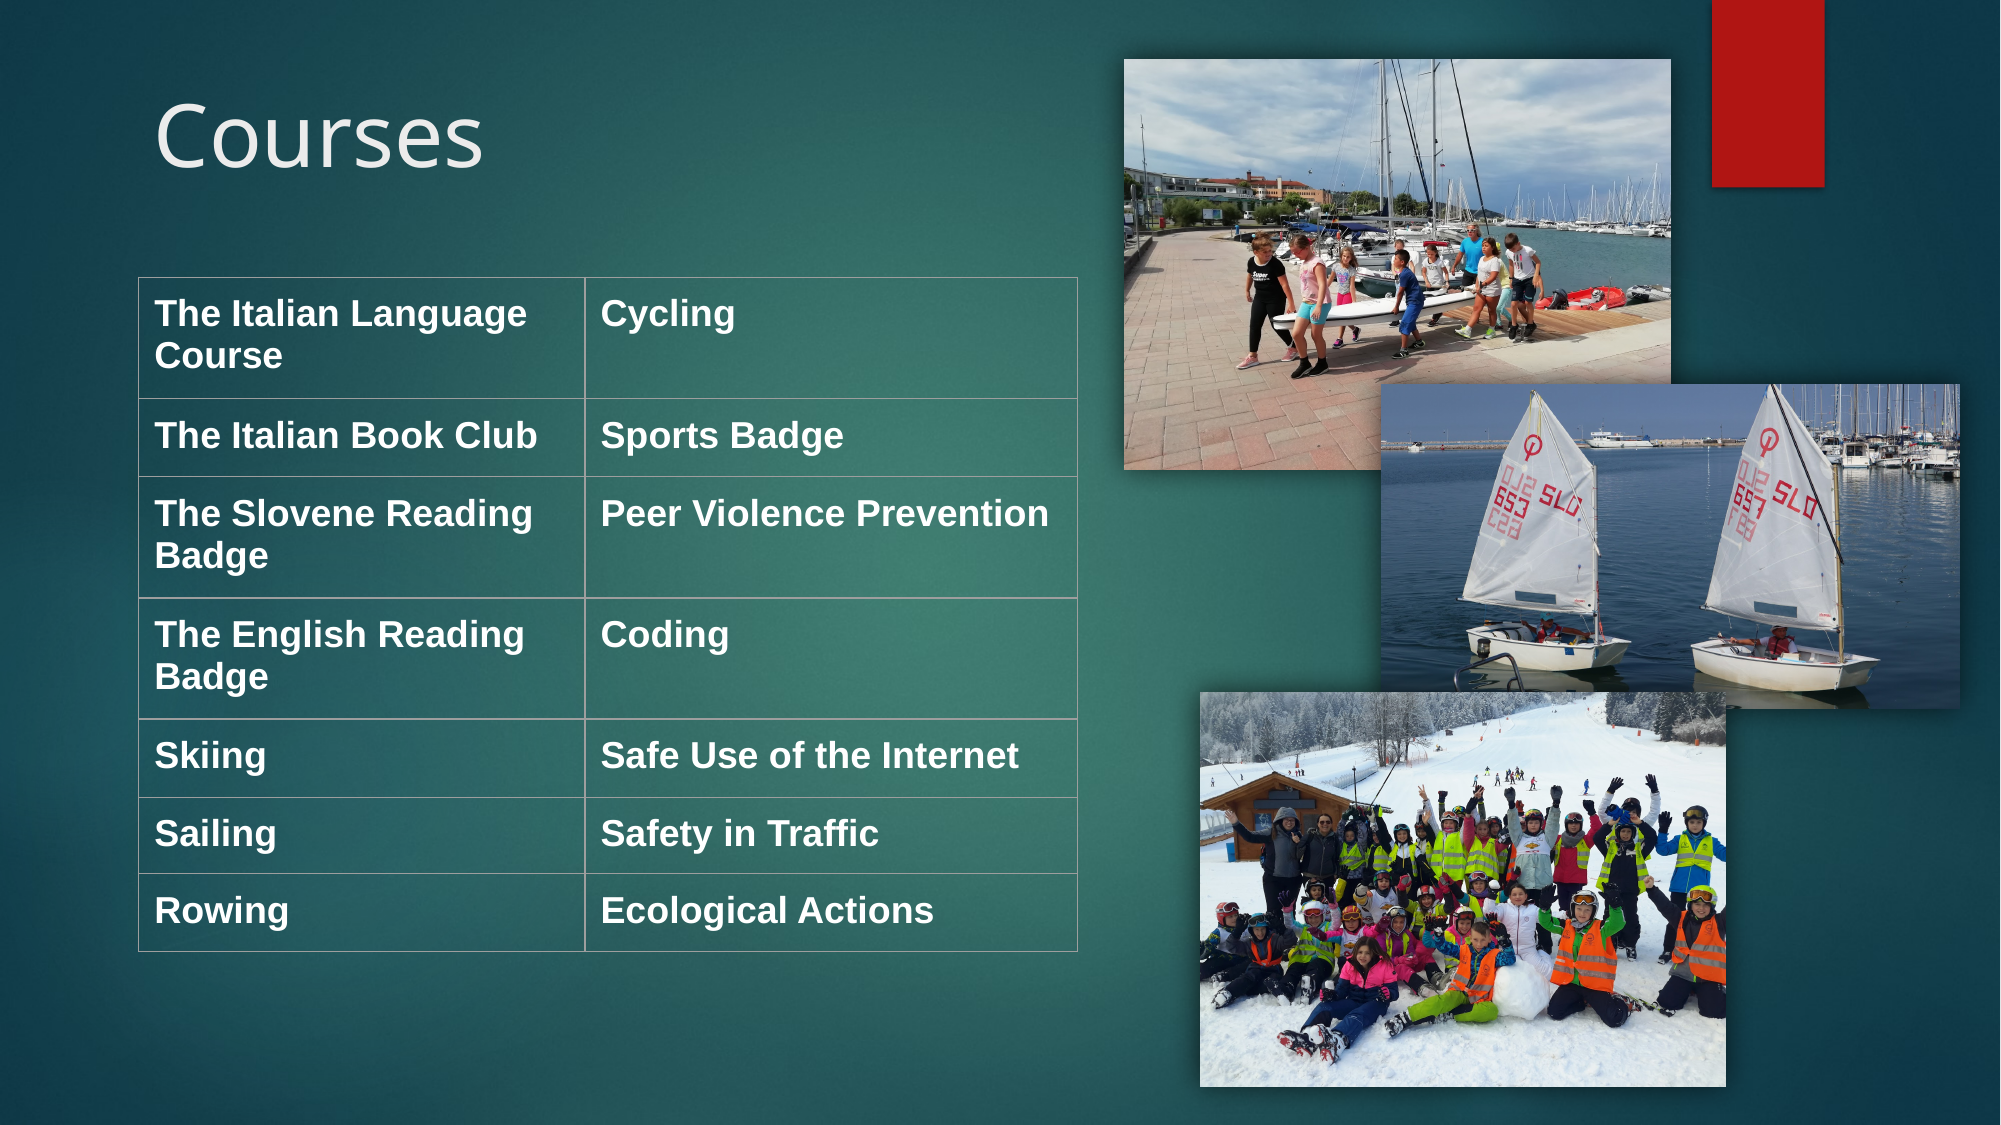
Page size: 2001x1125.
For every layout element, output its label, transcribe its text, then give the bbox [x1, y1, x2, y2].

table_cell Safety in Traffic [586, 798, 1077, 873]
table_cell The English Reading Badge [139, 599, 584, 718]
table_cell Coding [586, 599, 1077, 718]
picture [0, 0, 2001, 1125]
table_header The Italian Language Course [139, 278, 584, 398]
table_cell Skiing [139, 720, 584, 797]
table_cell The Italian Book Club [139, 399, 584, 476]
table_cell Rowing [139, 874, 584, 951]
table_cell Peer Violence Prevention [586, 477, 1077, 597]
table_cell Sailing [139, 798, 584, 873]
table_cell Ecological Actions [586, 874, 1077, 951]
title Courses [138, 72, 652, 277]
table_header Cycling [586, 278, 1077, 398]
table_cell The Slovene Reading Badge [139, 477, 584, 597]
table_cell Sports Badge [586, 399, 1077, 476]
table_cell Safe Use of the Internet [586, 720, 1077, 797]
